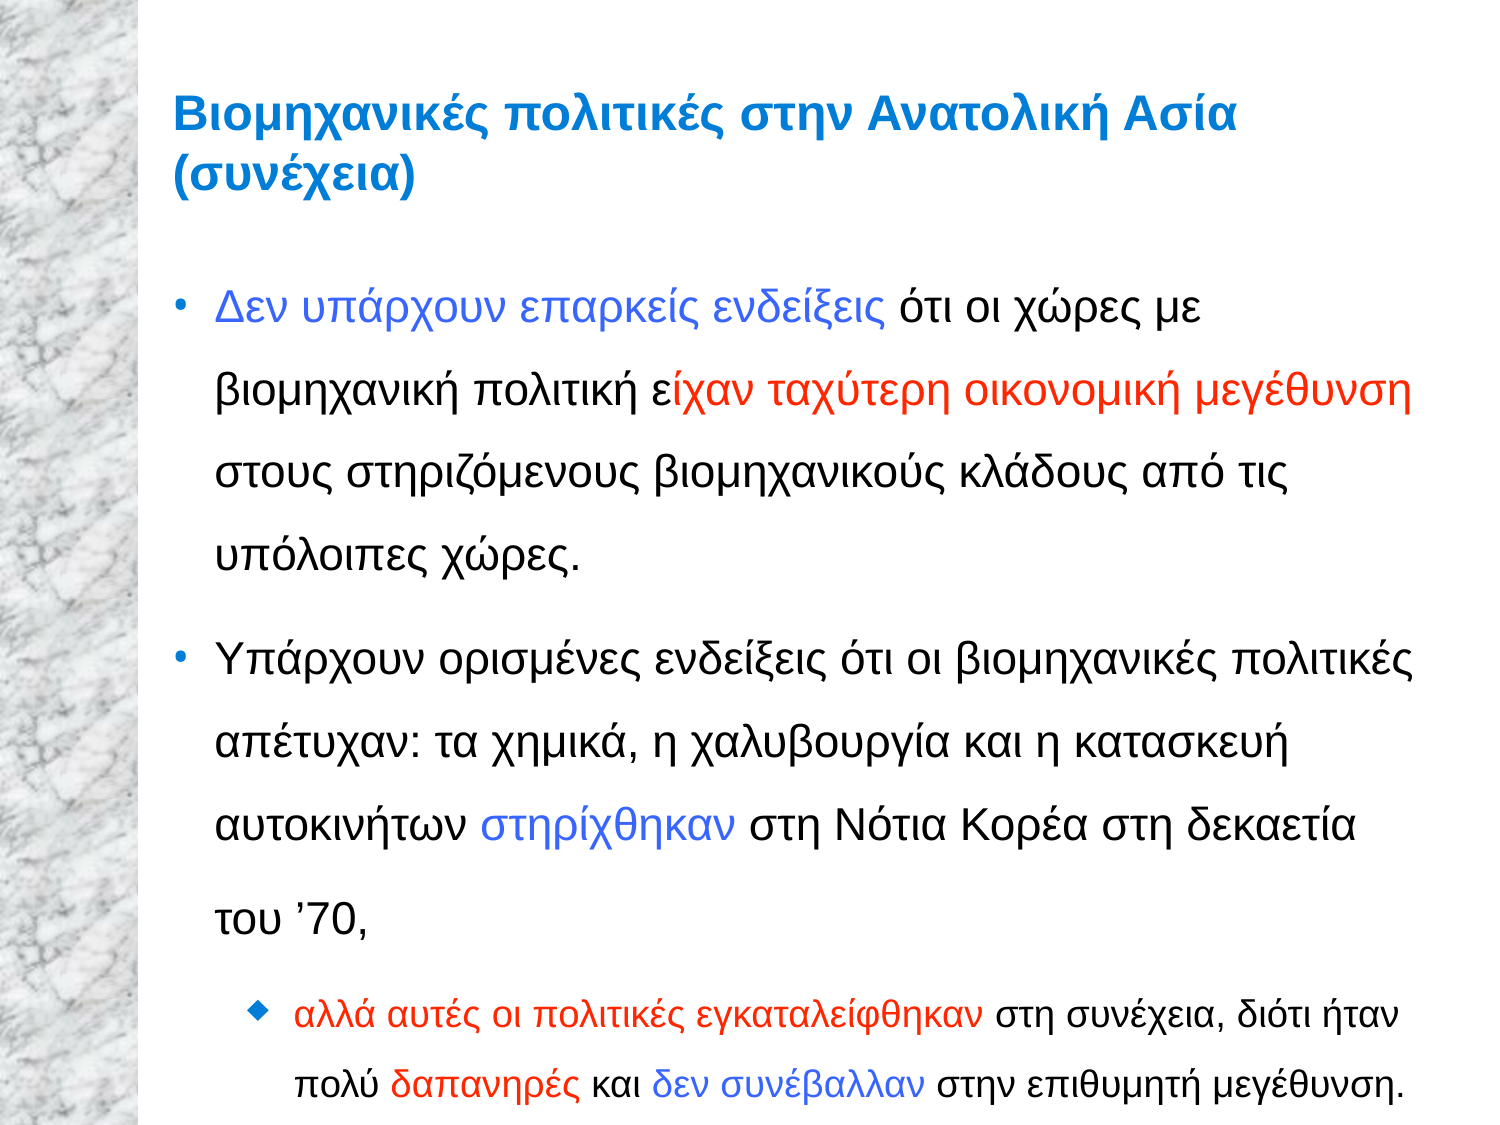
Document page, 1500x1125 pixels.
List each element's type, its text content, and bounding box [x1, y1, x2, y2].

list Δεν υπάρχουν επαρκείς ενδείξεις ότι οι χώρες με βιομηχανική πολιτική είχαν ταχύτερη οικονομική μεγέθυνση στους στηριζόμενους βιομηχανικούς κλάδους από τις υπόλοιπες χώρες. Υπάρχουν ορισμένες ενδείξεις ότι οι βιομηχανικές πολιτικές απέτυχαν: τα χημικά, η χαλυβουργία και η κατασκευή αυτοκινήτων στηρίχθηκαν στη Νότια Κορέα στη δεκαετία του ’70, αλλά αυτές οι πολιτικές εγκαταλείφθηκαν στη συνέχεια, διότι ήταν πολύ δαπανηρές και δεν συνέβαλλαν στην επιθυμητή μεγέθυνση. [157, 240, 1444, 1125]
text_box [0, 0, 138, 1125]
title Βιομηχανικές πολιτικές στην Ανατολική Ασία (συνέχεια) [157, 69, 1447, 212]
